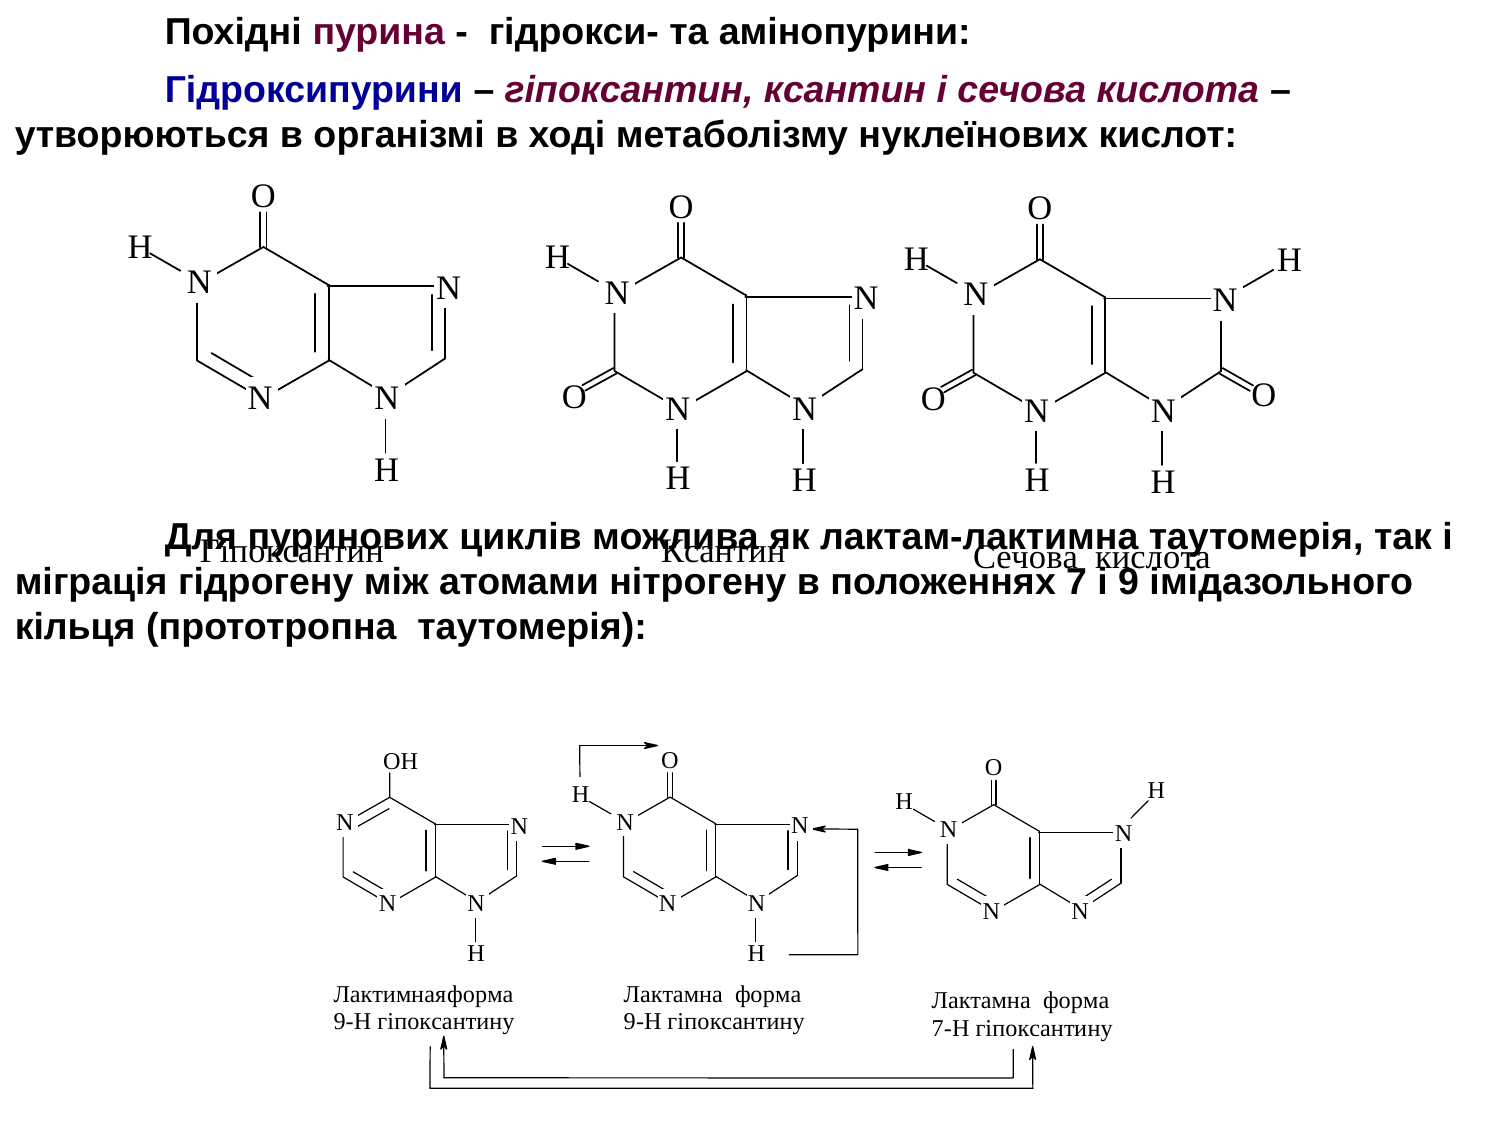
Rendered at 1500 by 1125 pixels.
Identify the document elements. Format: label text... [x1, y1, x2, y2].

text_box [123, 177, 1309, 579]
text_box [330, 739, 1170, 1096]
text_box Похідні пурина - гідрокси- та амінопурини: Гідроксипурини – гіпоксантин, ксантин і сечова кислота – утворюються в організмі в ході метаболізму нуклеїнових кислот: Для пуринових циклів можлива як лактам-лактимна таутомерія, так і міграція гідрогену між атомами нітрогену в положеннях 7 і 9 імідазольного кільця (прототропна таутомерія): [0, 1, 1500, 1000]
